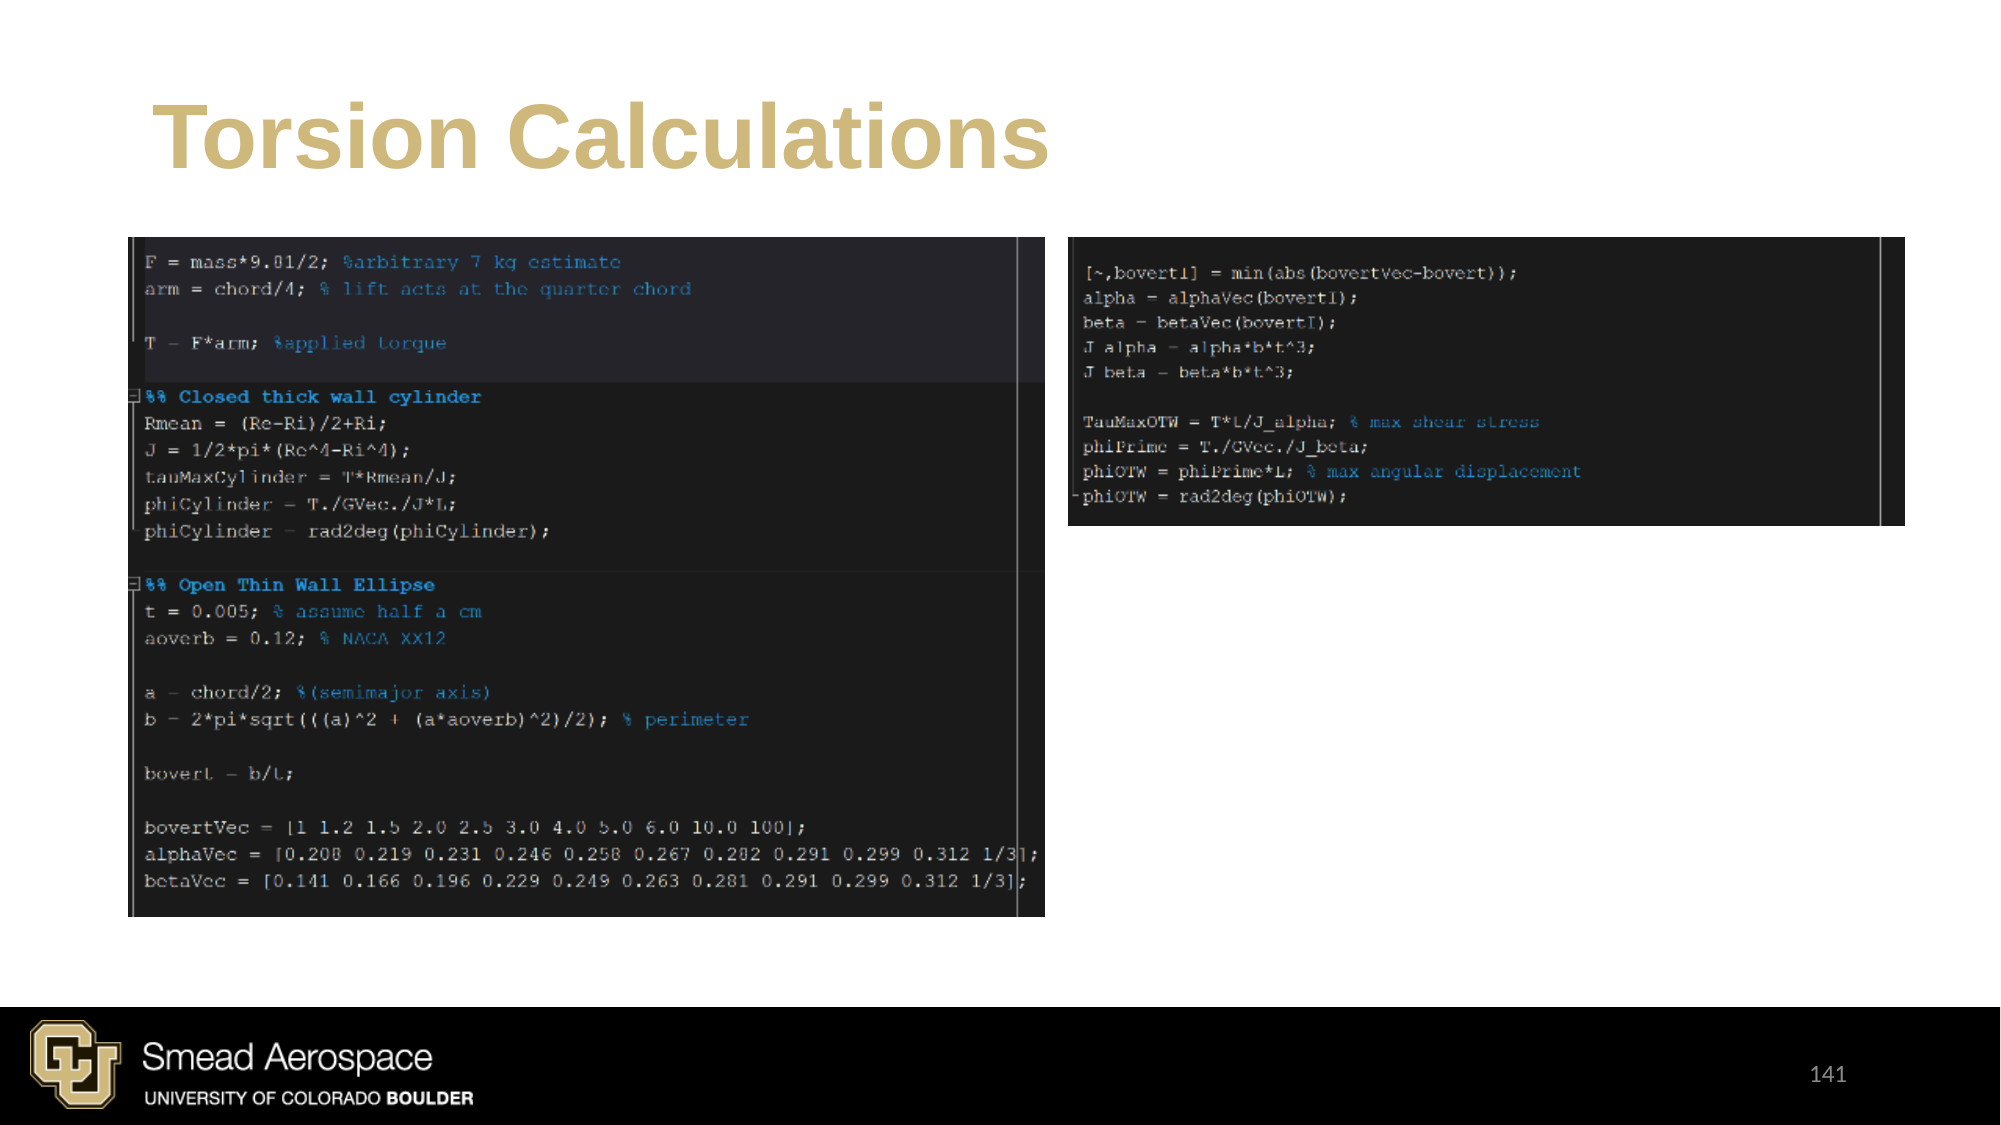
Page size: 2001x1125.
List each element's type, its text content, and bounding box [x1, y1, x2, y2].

slide_number 141 [1412, 1042, 1863, 1103]
picture [30, 1020, 473, 1109]
title Torsion Calculations [137, 30, 1863, 248]
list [128, 231, 1045, 917]
picture [1068, 237, 1905, 526]
